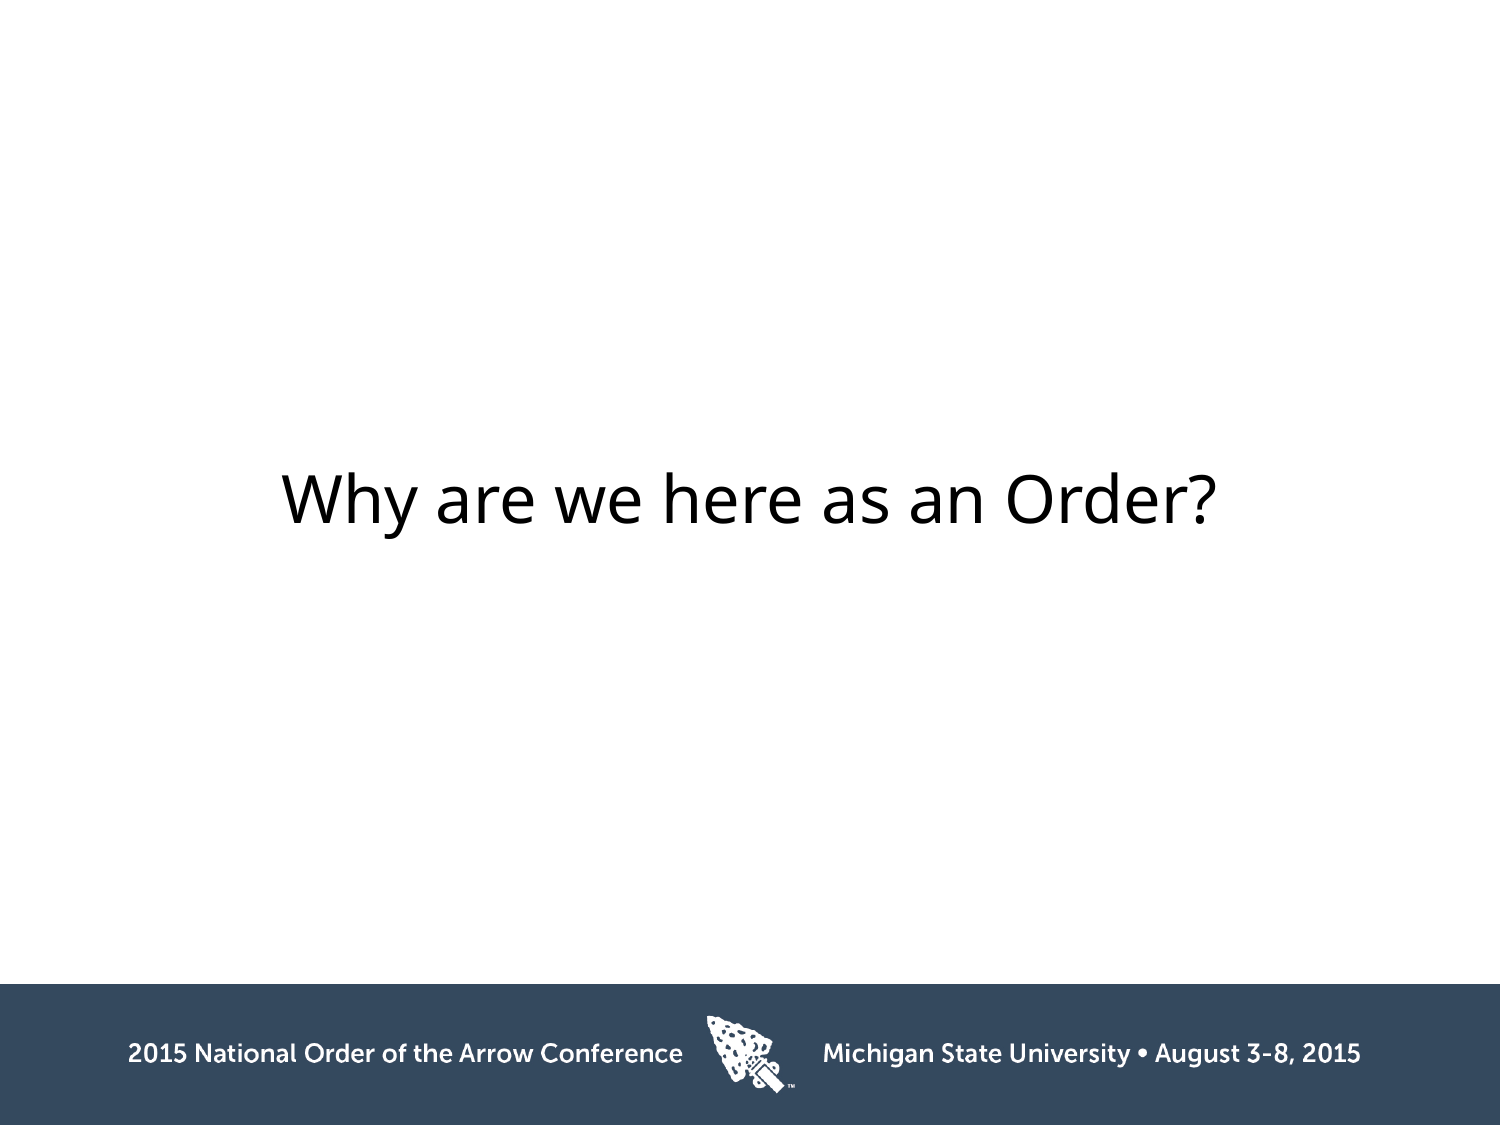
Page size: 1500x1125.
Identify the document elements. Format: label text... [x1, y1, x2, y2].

list Why are we here as an Order? [75, 262, 1425, 1005]
picture [0, 0, 1500, 1125]
